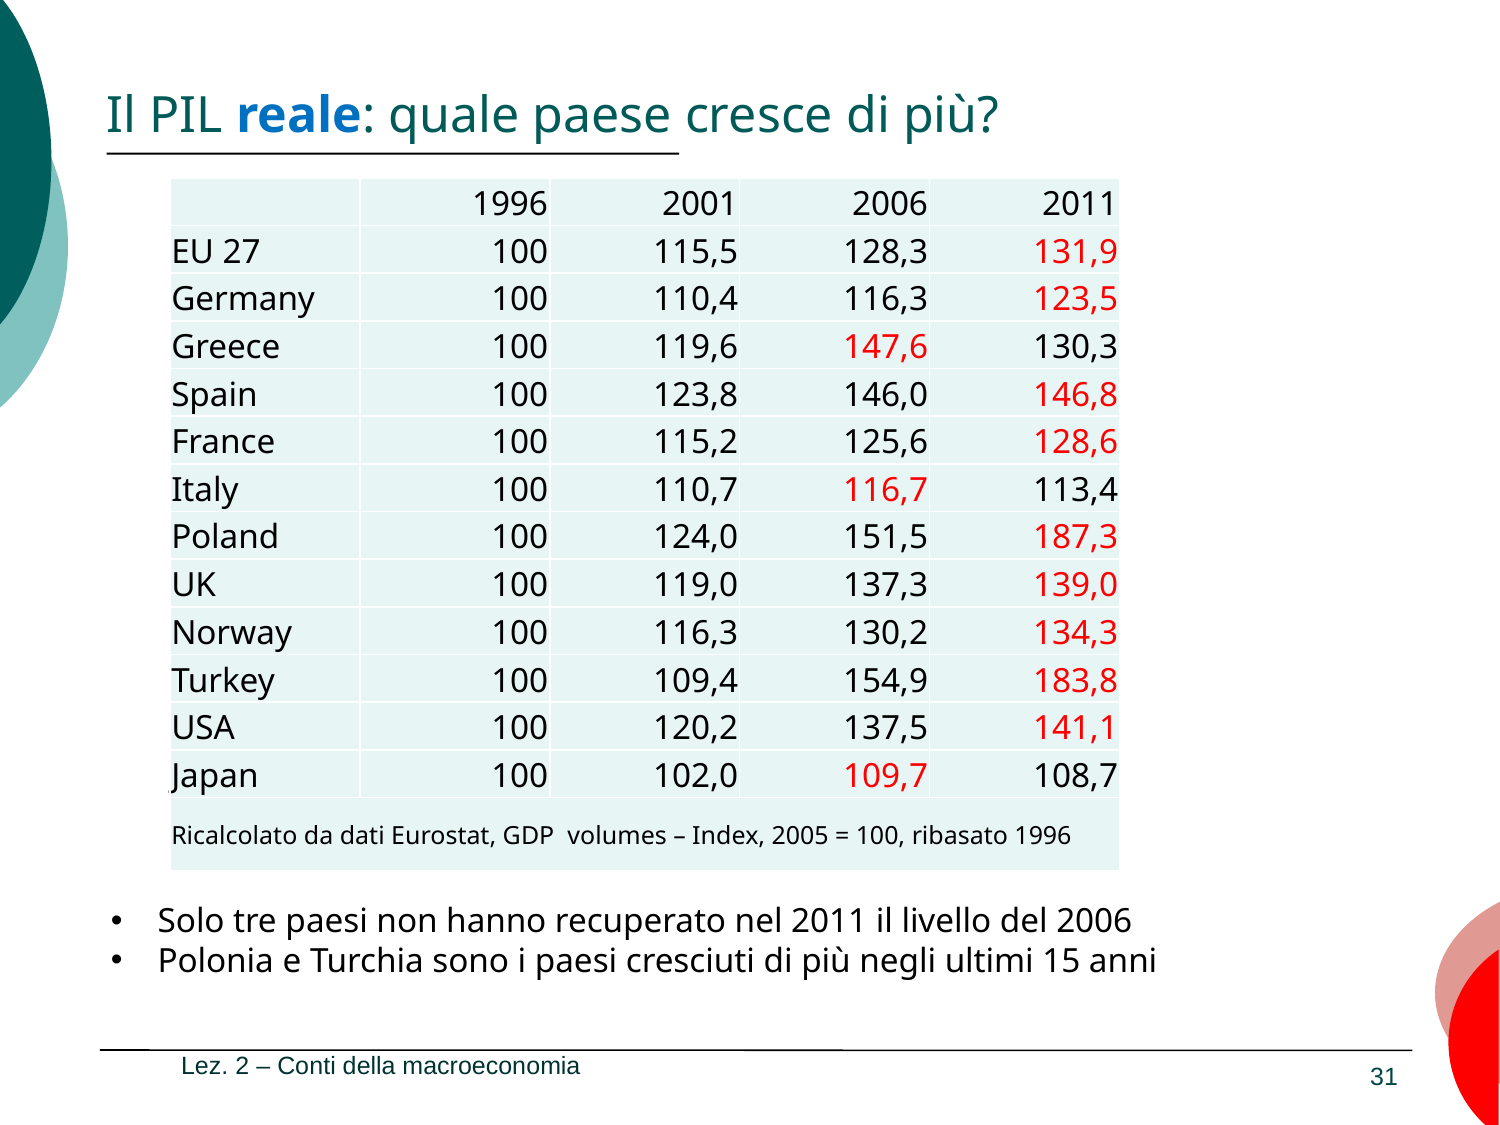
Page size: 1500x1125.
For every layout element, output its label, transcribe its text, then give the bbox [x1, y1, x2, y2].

table_cell 100 [361, 512, 549, 558]
table_cell 116,7 [740, 465, 929, 511]
table_cell 147,6 [740, 322, 929, 368]
table_cell 100 [361, 369, 549, 415]
table_cell Japan [171, 751, 359, 797]
table_header 2011 [930, 179, 1119, 225]
table_cell France [171, 417, 359, 463]
table_cell 115,2 [551, 417, 739, 463]
table_header 1996 [361, 179, 549, 225]
table_cell 100 [361, 655, 549, 701]
table_cell 141,1 [930, 703, 1119, 749]
table_cell 125,6 [740, 417, 929, 463]
table_cell 130,3 [930, 322, 1119, 368]
table_cell Greece [171, 322, 359, 368]
table_cell 109,4 [551, 655, 739, 701]
table_cell 137,5 [740, 703, 929, 749]
table_cell Germany [171, 274, 359, 320]
table_cell 110,7 [551, 465, 739, 511]
table_cell 119,0 [551, 560, 739, 606]
title Il PIL reale: quale paese cresce di più? [91, 59, 1236, 151]
table_cell 146,8 [930, 369, 1119, 415]
table_cell 128,3 [740, 226, 929, 272]
table_cell 110,4 [551, 274, 739, 320]
table_cell 119,6 [551, 322, 739, 368]
table_cell 100 [361, 608, 549, 654]
table_cell 123,5 [930, 274, 1119, 320]
table_cell 151,5 [740, 512, 929, 558]
table_cell USA [171, 703, 359, 749]
table_cell 131,9 [930, 226, 1119, 272]
table_cell Norway [171, 608, 359, 654]
table_cell Poland [171, 512, 359, 558]
table_cell 115,5 [551, 226, 739, 272]
table_cell 146,0 [740, 369, 929, 415]
table_cell Spain [171, 369, 359, 415]
table_cell 154,9 [740, 655, 929, 701]
table_cell 109,7 [740, 751, 929, 797]
footer Lez. 2 – Conti della macroeconomia [62, 1049, 701, 1088]
table_cell Italy [171, 465, 359, 511]
table_cell 108,7 [930, 751, 1119, 797]
table_cell 134,3 [930, 608, 1119, 654]
list [83, 171, 1469, 1020]
text_box Solo tre paesi non hanno recuperato nel 2011 il livello del 2006 Polonia e Turchia sono i paesi cresciuti di più negli ultimi 15 anni [96, 892, 1320, 987]
table_cell UK [171, 560, 359, 606]
table_cell 128,6 [930, 417, 1119, 463]
table_cell EU 27 [171, 226, 359, 272]
table_cell 116,3 [740, 274, 929, 320]
table_cell 113,4 [930, 465, 1119, 511]
table_cell 137,3 [740, 560, 929, 606]
table_cell 116,3 [551, 608, 739, 654]
table_cell 100 [361, 751, 549, 797]
table_cell 124,0 [551, 512, 739, 558]
table_header 2006 [740, 179, 929, 225]
table_cell Turkey [171, 655, 359, 701]
table_cell 102,0 [551, 751, 739, 797]
table_cell 100 [361, 226, 549, 272]
table_cell 187,3 [930, 512, 1119, 558]
table_cell 183,8 [930, 655, 1119, 701]
table_cell 100 [361, 465, 549, 511]
table_cell 100 [361, 322, 549, 368]
table_cell 100 [361, 417, 549, 463]
table_cell Ricalcolato da dati Eurostat, GDP volumes – Index, 2005 = 100, ribasato 1996 [171, 798, 1119, 870]
table_header 2001 [551, 179, 739, 225]
table_cell 100 [361, 560, 549, 606]
table_cell 100 [361, 703, 549, 749]
table_cell 130,2 [740, 608, 929, 654]
table_cell 123,8 [551, 369, 739, 415]
table_cell 100 [361, 274, 549, 320]
table_cell 139,0 [930, 560, 1119, 606]
table_cell 120,2 [551, 703, 739, 749]
table_header [171, 179, 359, 225]
